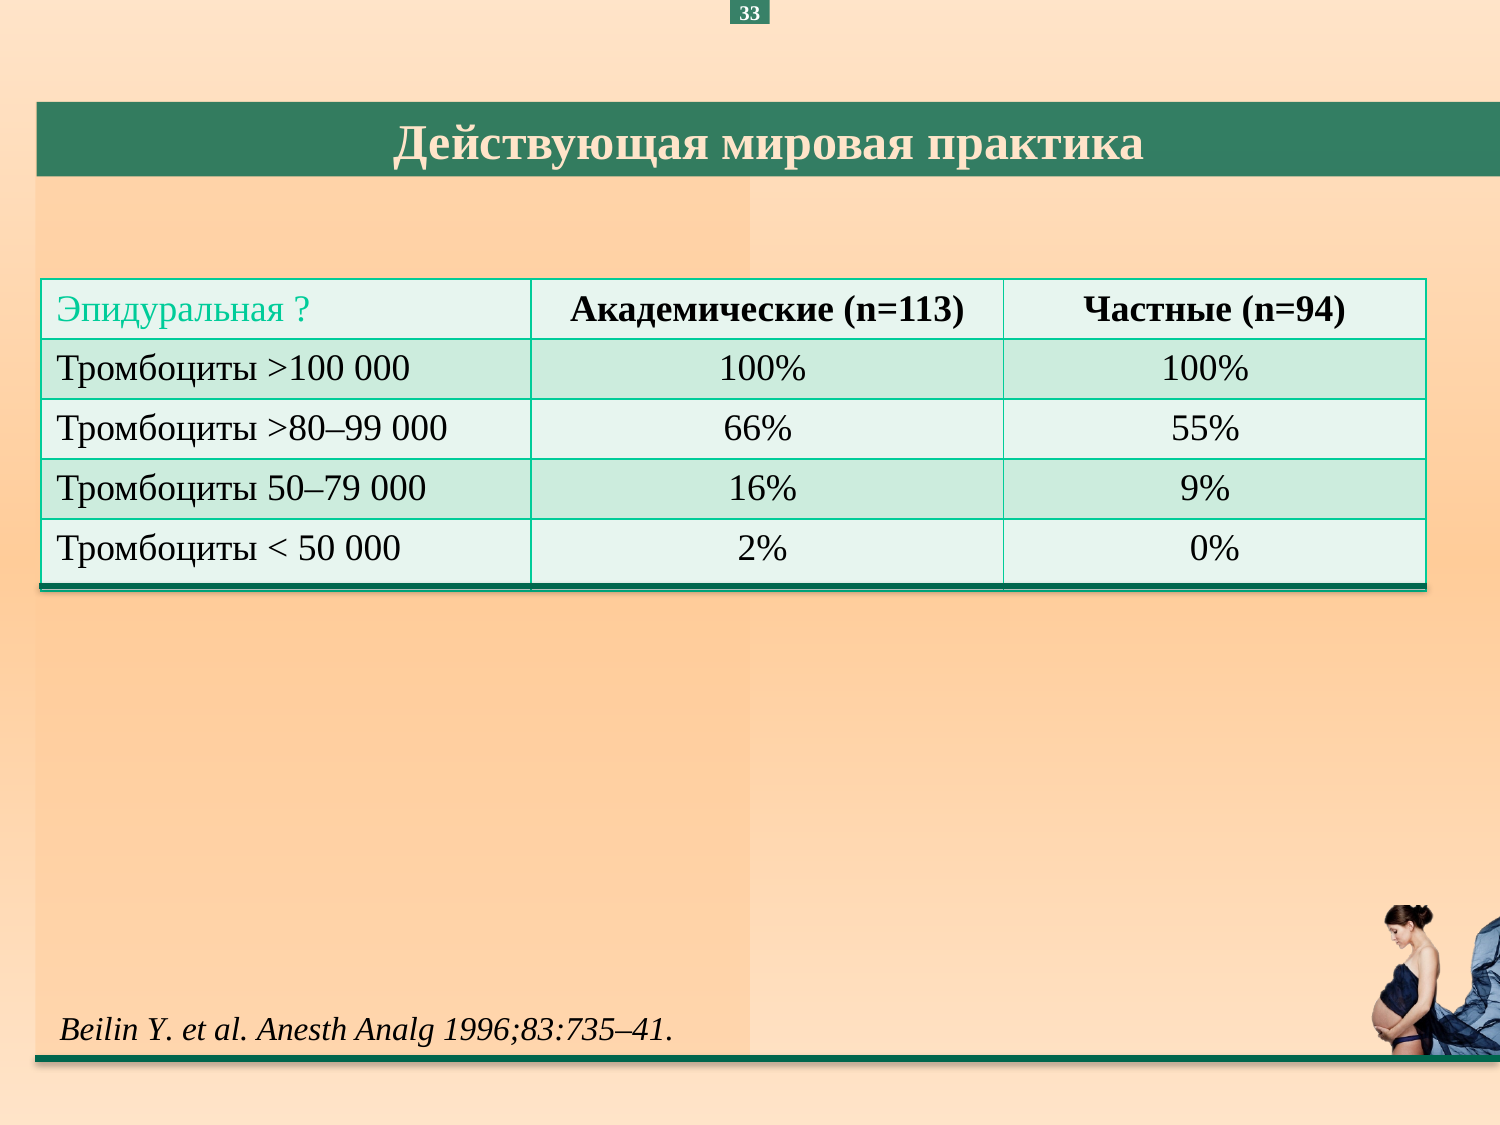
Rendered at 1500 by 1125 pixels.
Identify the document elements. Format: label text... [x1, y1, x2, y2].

table_cell 100% [532, 340, 1003, 398]
table_cell Тромбоциты >100 000 [42, 340, 530, 398]
table_cell 16% [532, 460, 1003, 518]
table_cell Тромбоциты 50–79 000 [42, 460, 530, 518]
table_cell 2% [532, 520, 1003, 582]
table_header Частные (n=94) [1004, 280, 1425, 338]
table_cell Тромбоциты >80–99 000 [42, 400, 530, 458]
table_header Эпидуральная ? [42, 280, 530, 338]
table_cell 100% [1004, 340, 1425, 398]
table_cell 55% [1004, 400, 1425, 458]
table_header Академические (n=113) [532, 280, 1003, 338]
table_cell 66% [532, 400, 1003, 458]
table_cell 0% [1004, 520, 1425, 582]
table_cell 9% [1004, 460, 1425, 518]
table_cell Тромбоциты < 50 000 [42, 520, 530, 582]
text_box Действующая мировая практика [36, 101, 1500, 177]
picture [1352, 905, 1500, 1055]
text_box Beilin Y. et al. Anesth Analg 1996;83:735–41. [36, 999, 1347, 1055]
